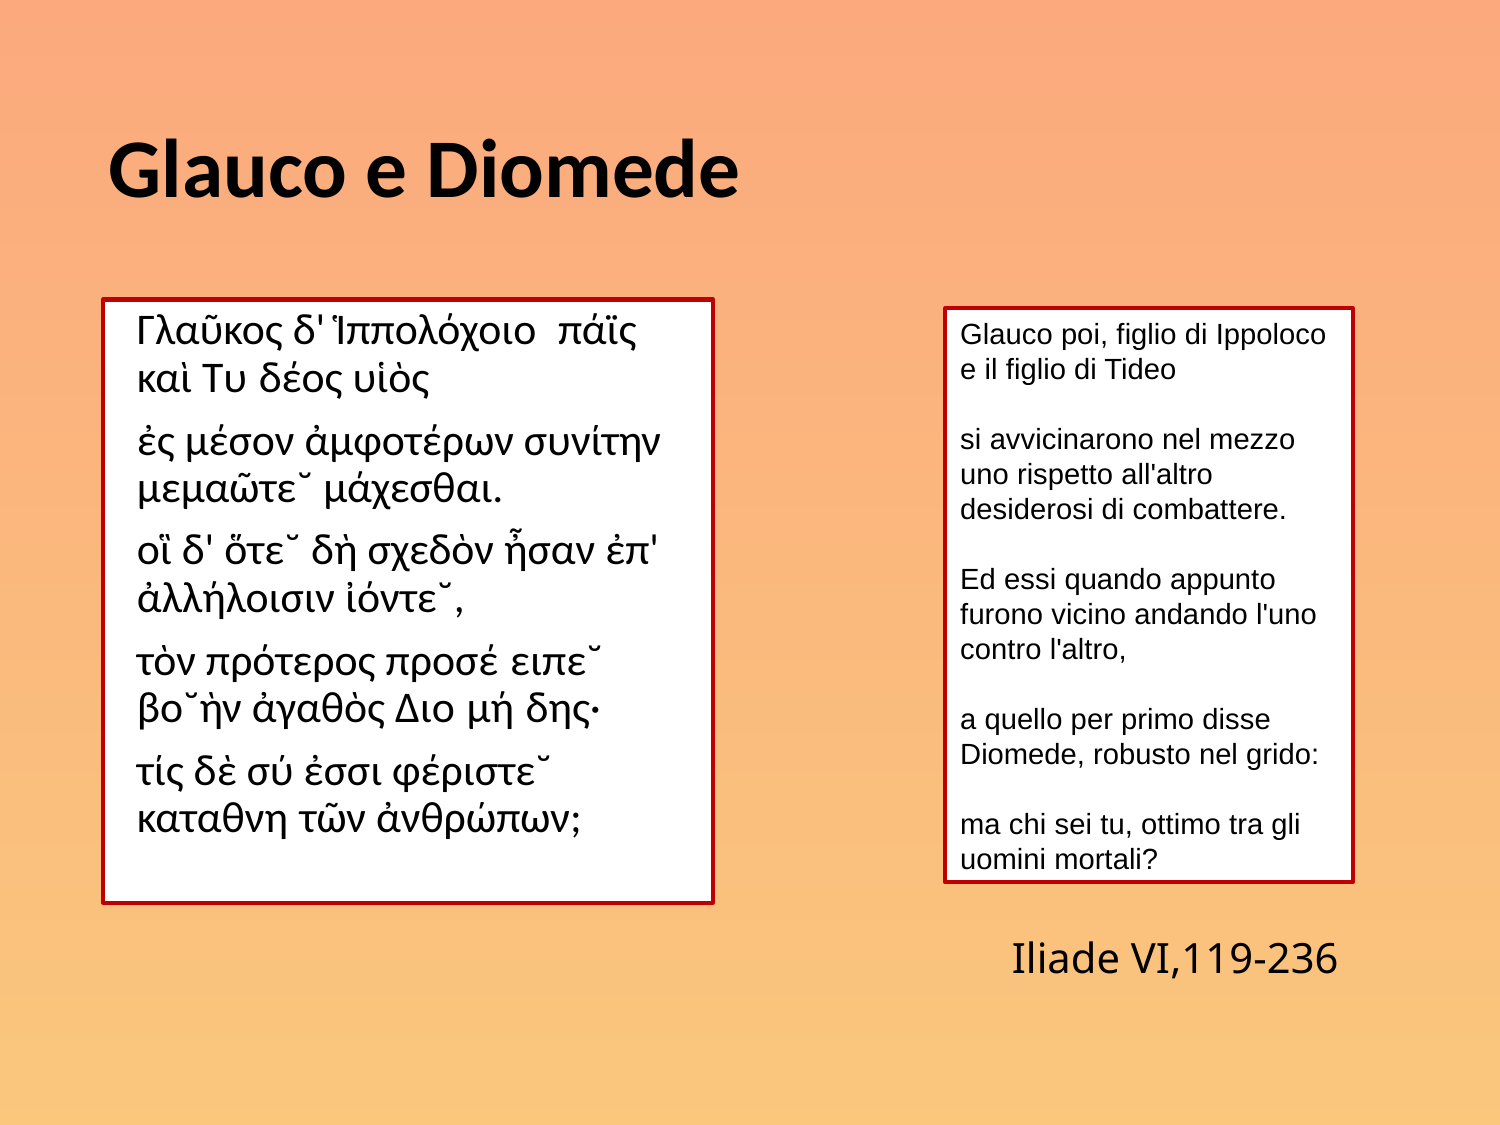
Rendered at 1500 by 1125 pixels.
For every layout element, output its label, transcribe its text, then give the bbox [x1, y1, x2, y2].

text_box Iliade VI,119-236 [997, 924, 1389, 990]
text_box Glauco poi, figlio di Ippoloco e il figlio di Tideo si avvicinarono nel mezzo uno rispetto all'altro desiderosi di combattere. Ed essi quando appunto furono vicino andando l'uno contro l'altro, a quello per primo disse Diomede, robusto nel grido: ma chi sei tu, ottimo tra gli uomini mortali? [943, 306, 1355, 884]
list Γλαῦκος δ' Ἱππολόχοιο πάϊς καὶ Τυ δέος υἱὸς ἐς μέσον ἀμφοτέρων συνίτην μεμαῶτε˘ μάχεσθαι. οἳ δ' ὅτε˘ δὴ σχεδὸν ἦσαν ἐπ' ἀλλήλοισιν ἰόντε˘, τὸν πρότερος προσέ ειπε˘ βο˘ὴν ἀγαθὸς Διο μή δης· τίς δὲ σύ ἐσσι φέριστε˘ καταθνη τῶν ἀνθρώπων; [101, 297, 715, 905]
title Glauco e Diomede [94, 62, 1388, 280]
